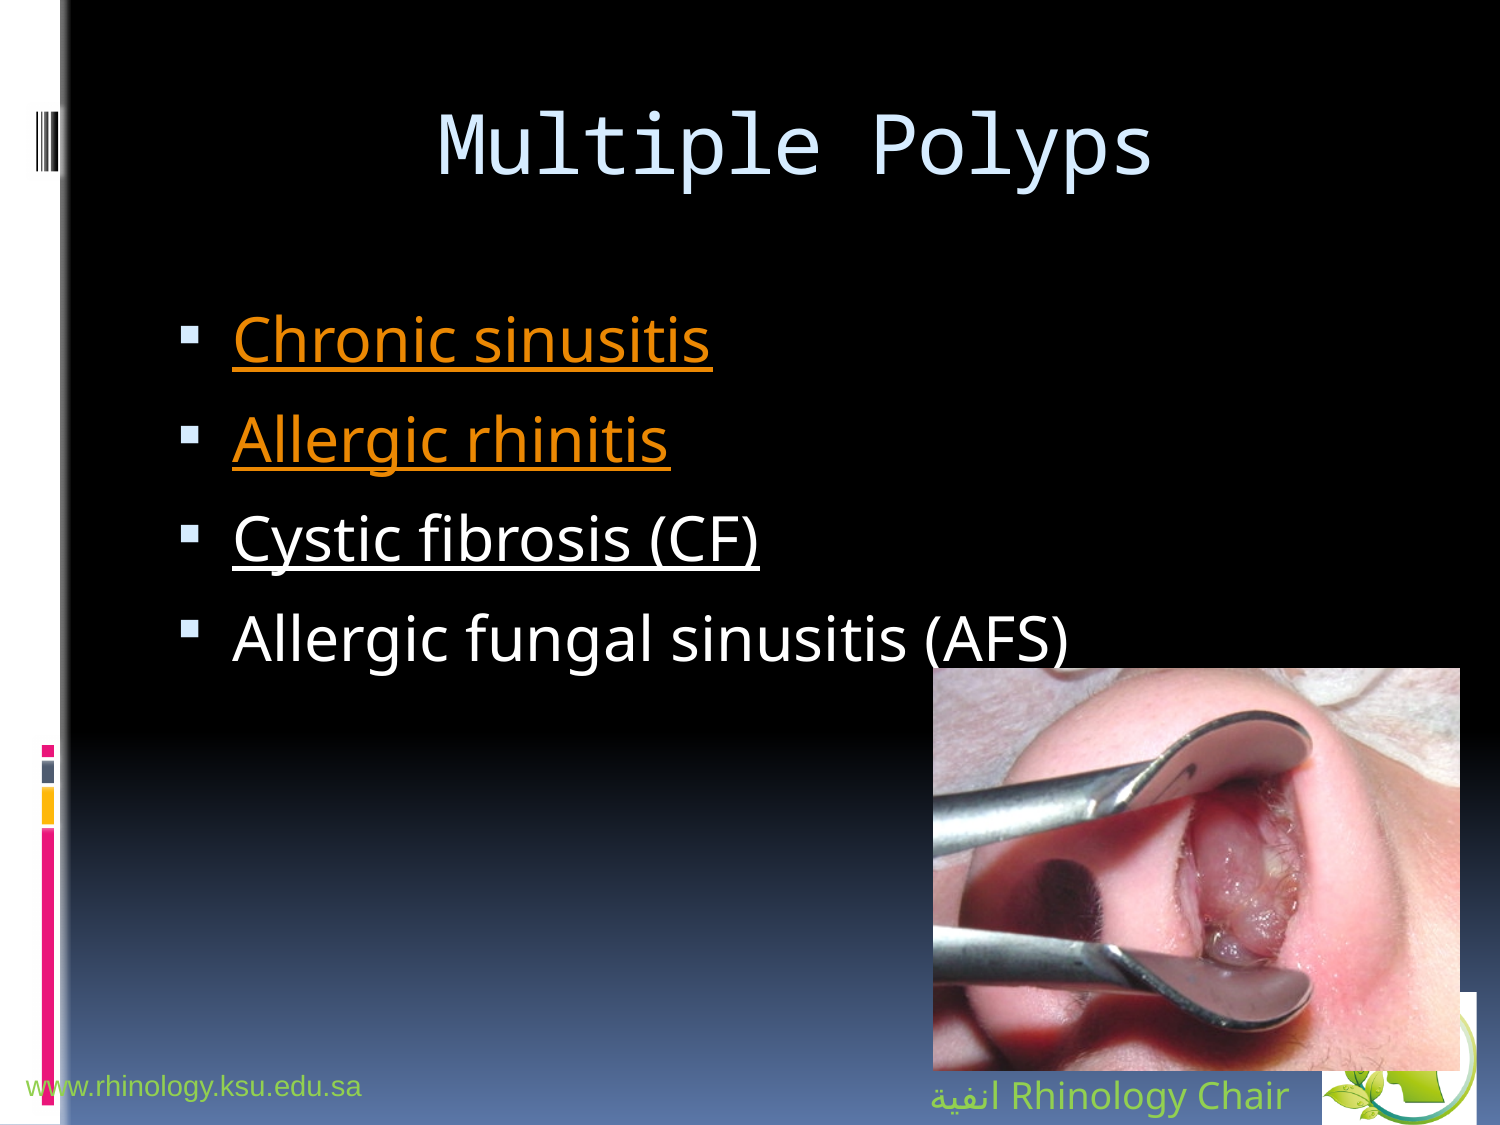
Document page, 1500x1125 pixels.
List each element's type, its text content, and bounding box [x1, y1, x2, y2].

picture [933, 668, 1460, 1071]
picture [1322, 992, 1477, 1125]
list Chronic sinusitis Allergic rhinitis Cystic fibrosis (CF) Allergic fungal sinusitis (AFS) [150, 292, 1425, 1043]
title Multiple Polyps [150, 83, 1425, 234]
